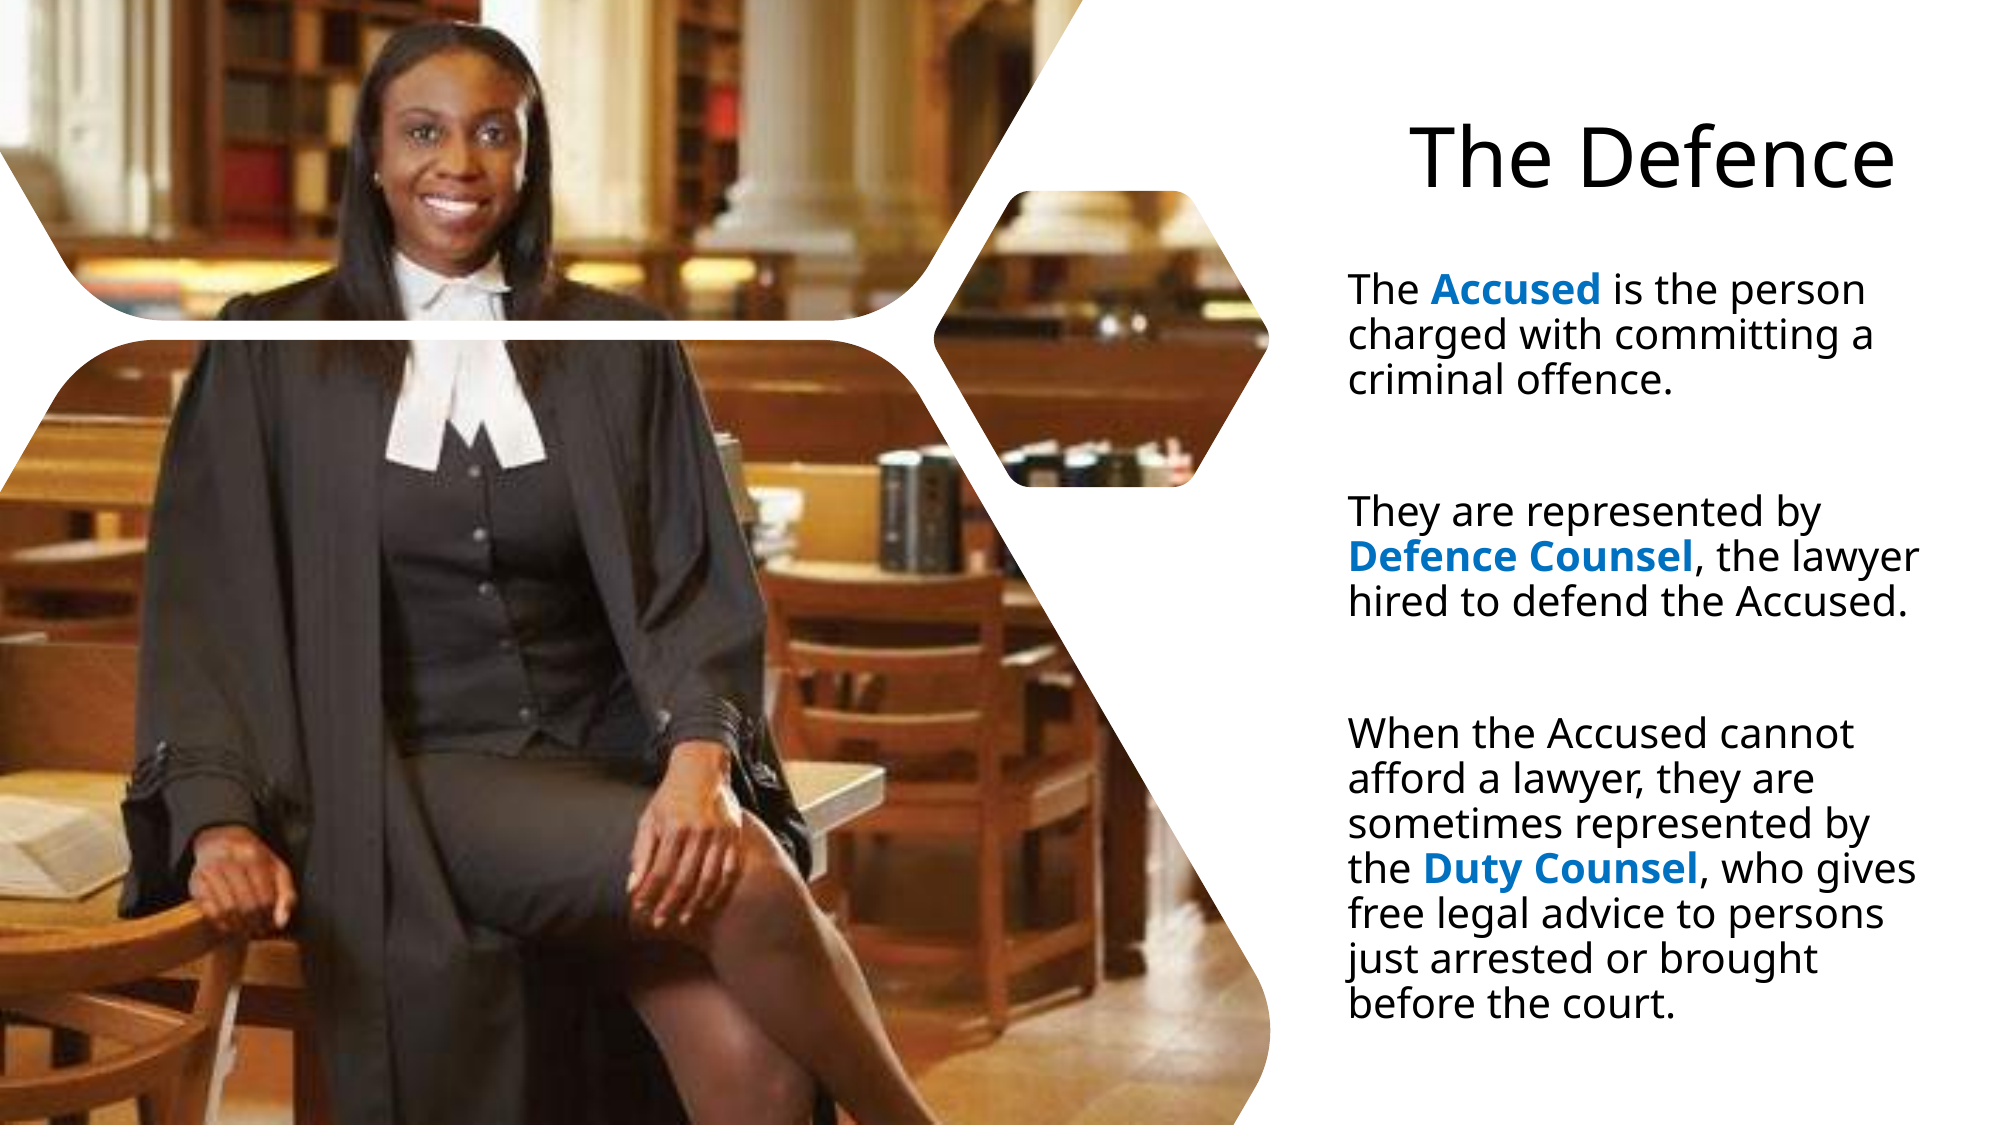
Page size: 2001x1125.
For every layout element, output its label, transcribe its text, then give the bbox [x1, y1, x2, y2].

title The Defence [1394, 0, 2000, 322]
picture [0, 0, 1271, 1125]
text_box [1271, 0, 2000, 1125]
list The Accused is the person charged with committing a criminal offence. They are represented by Defence Counsel, the lawyer hired to defend the Accused. When the Accused cannot afford a lawyer, they are sometimes represented by the Duty Counsel, who gives free legal advice to persons just arrested or brought before the court. [1332, 261, 1938, 622]
